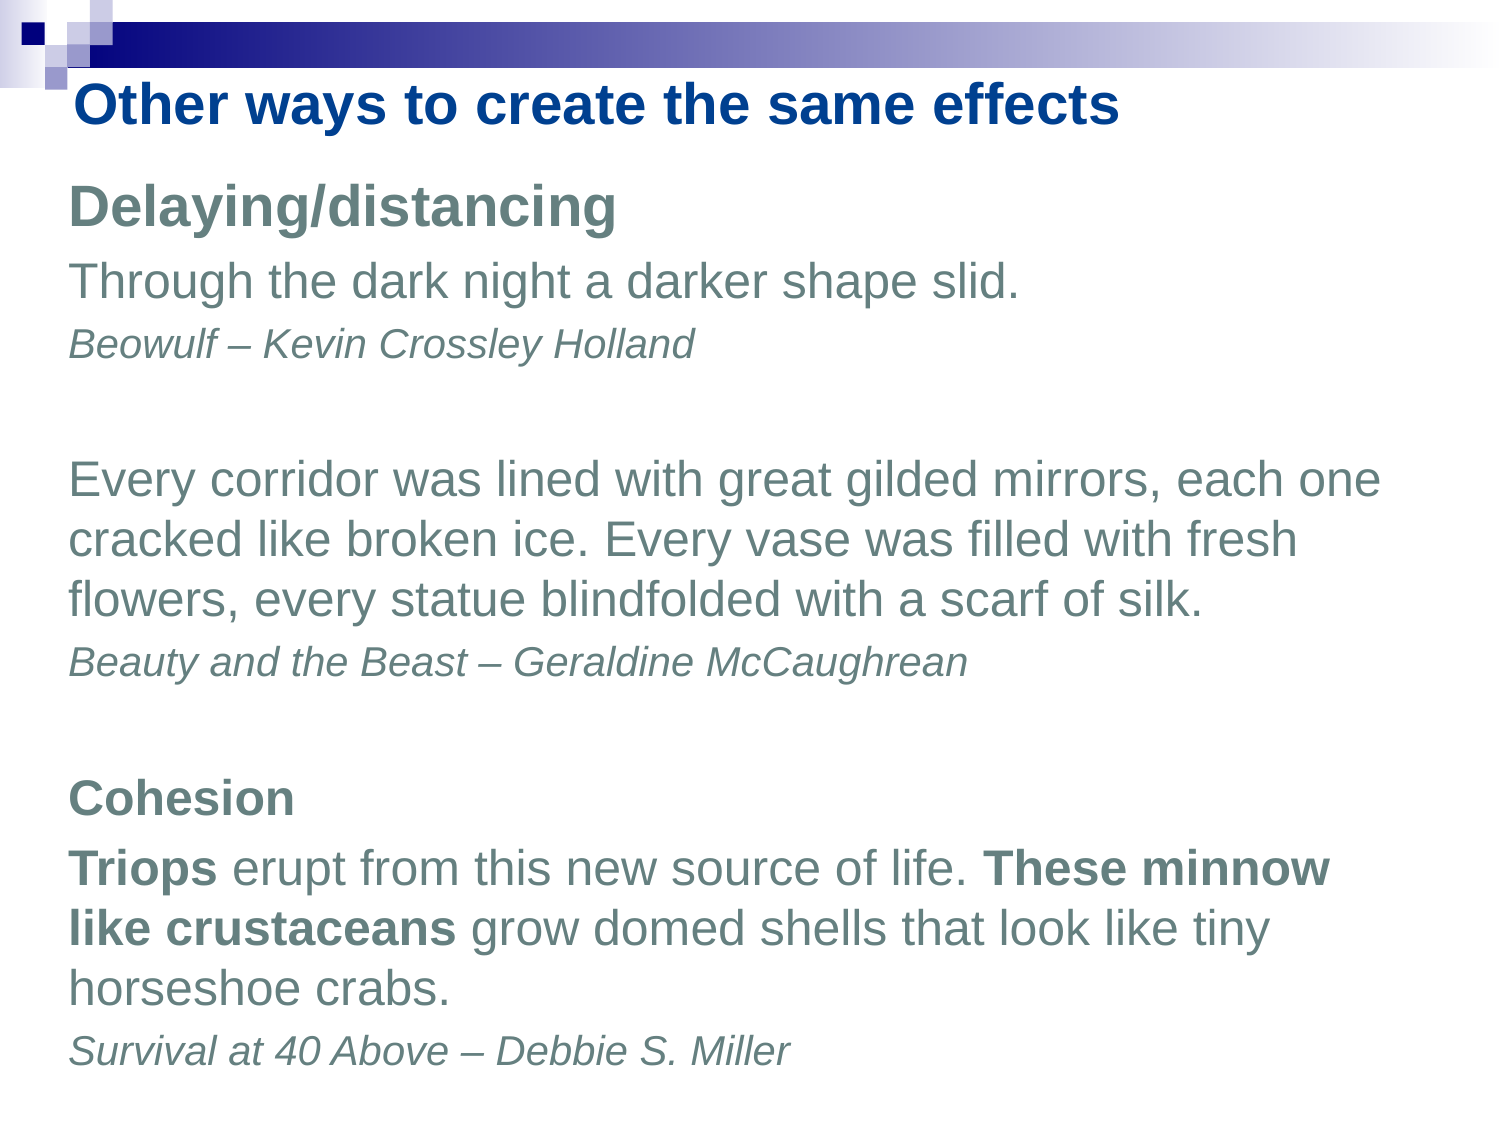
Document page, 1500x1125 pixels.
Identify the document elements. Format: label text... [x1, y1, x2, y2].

list Other ways to create the same effects [58, 58, 1419, 141]
list Delaying/distancing Through the dark night a darker shape slid. Beowulf – Kevin Crossley Holland Every corridor was lined with great gilded mirrors, each one cracked like broken ice. Every vase was filled with fresh flowers, every statue blindfolded with a scarf of silk. Beauty and the Beast – Geraldine McCaughrean Cohesion Triops erupt from this new source of life. These minnow like crustaceans grow domed shells that look like tiny horseshoe crabs. Survival at 40 Above – Debbie S. Miller [52, 160, 1413, 1083]
